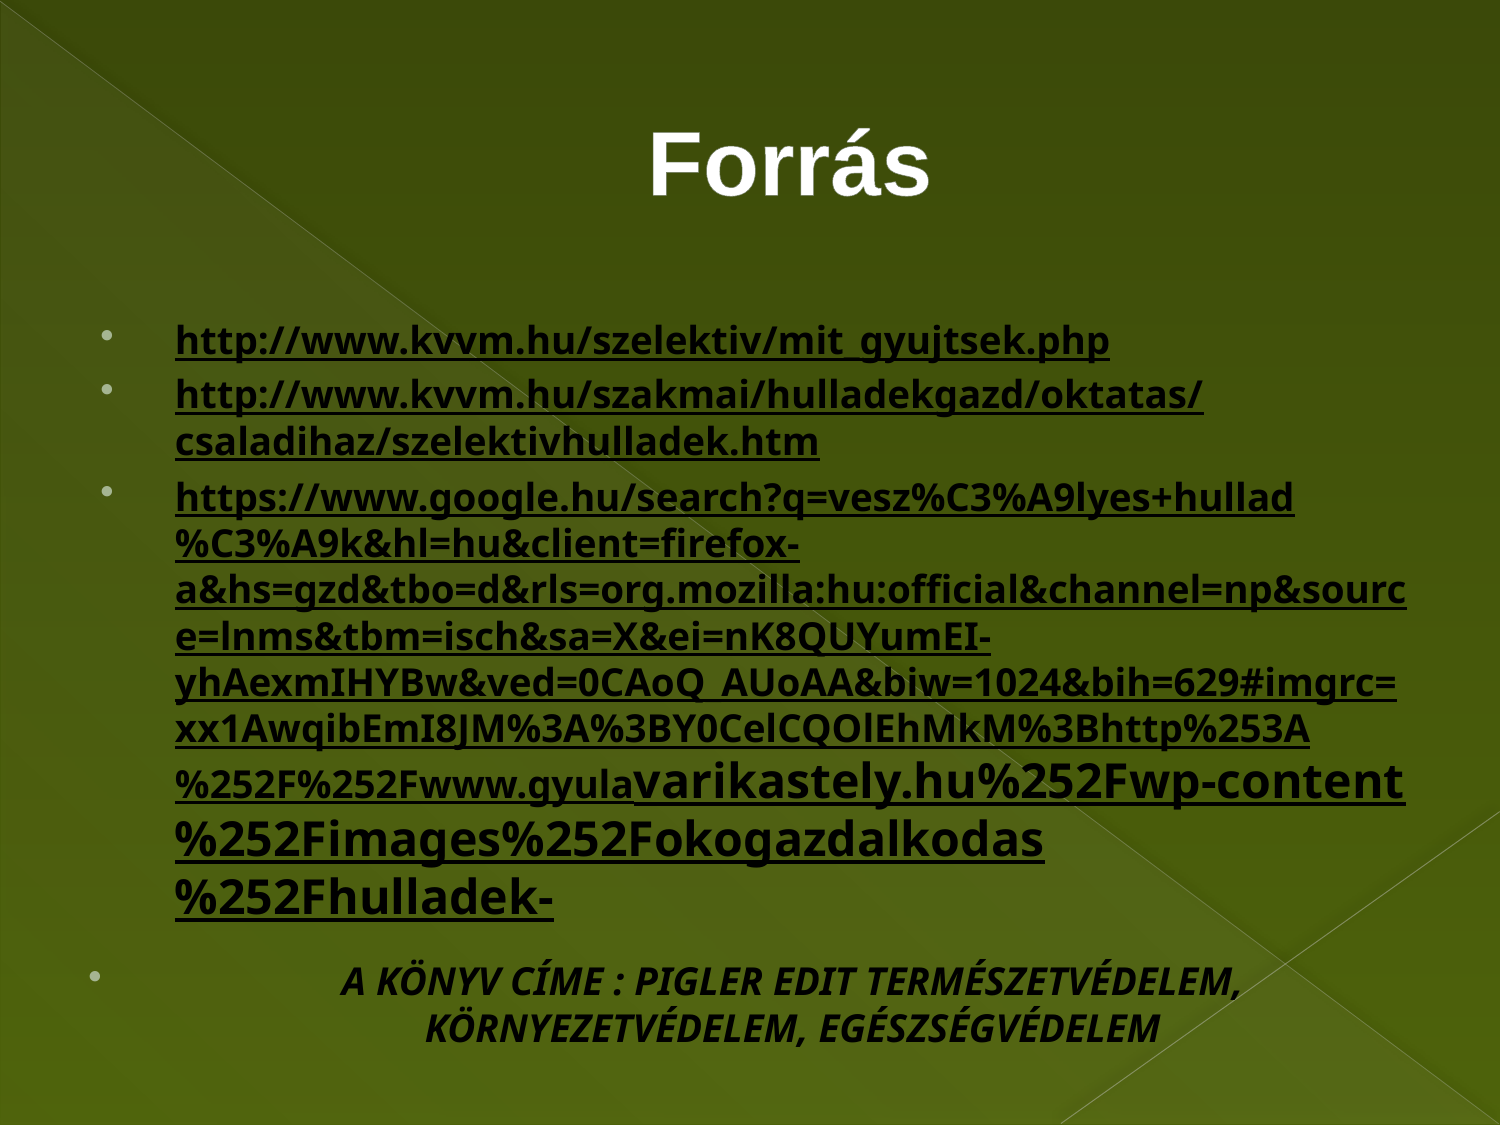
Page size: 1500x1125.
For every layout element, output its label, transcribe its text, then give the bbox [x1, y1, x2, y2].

list http://www.kvvm.hu/szelektiv/mit_gyujtsek.php http://www.kvvm.hu/szakmai/hulladekgazd/oktatas/csaladihaz/szelektivhulladek.htm https://www.google.hu/search?q=vesz%C3%A9lyes+hullad%C3%A9k&hl=hu&client=firefox-a&hs=gzd&tbo=d&rls=org.mozilla:hu:official&channel=np&source=lnms&tbm=isch&sa=X&ei=nK8QUYumEI-yhAexmIHYBw&ved=0CAoQ_AUoAA&biw=1024&bih=629#imgrc=xx1AwqibEmI8JM%3A%3BY0CelCQOlEhMkM%3Bhttp%253A%252F%252Fwww.gyulavarikastely.hu%252Fwp-content%252Fimages%252Fokogazdalkodas%252Fhulladek- A Könyv címe : Pigler Edit Természetvédelem, Környezetvédelem, Egészségvédelem [75, 308, 1425, 1059]
title Forrás [75, 43, 1425, 274]
